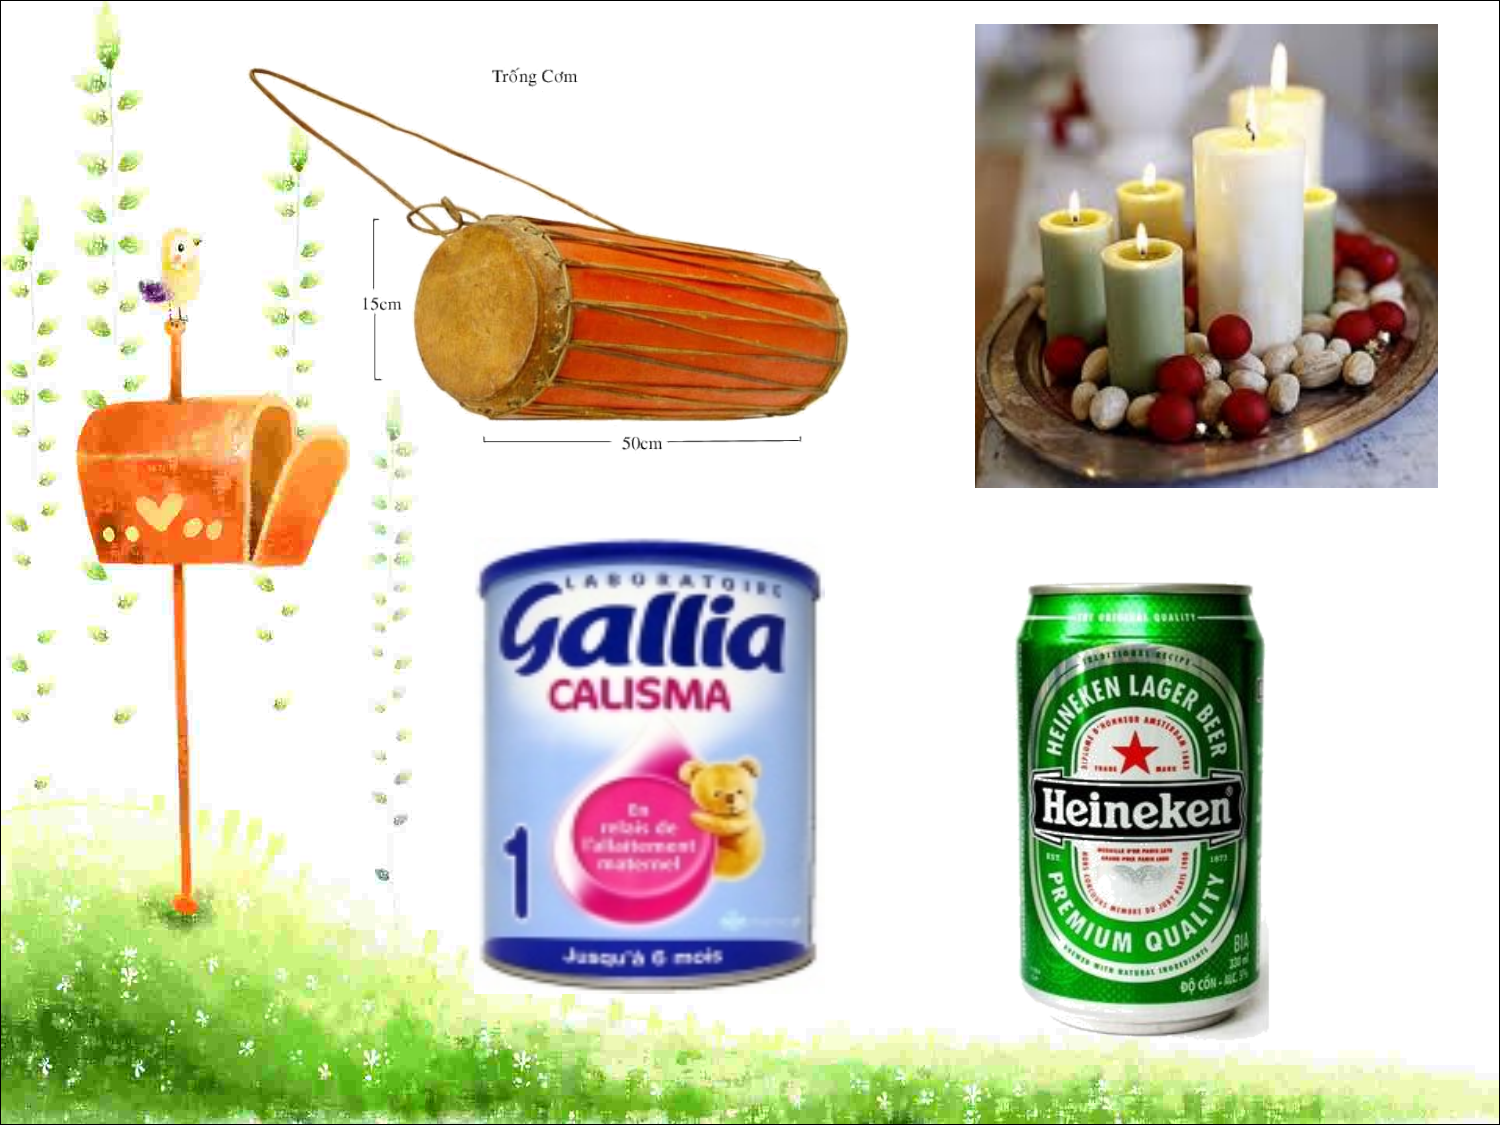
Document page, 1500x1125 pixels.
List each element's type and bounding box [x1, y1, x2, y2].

picture [974, 24, 1438, 488]
picture [474, 537, 826, 994]
text_box [0, 0, 1500, 1125]
picture [909, 577, 1379, 1048]
picture [236, 47, 862, 466]
